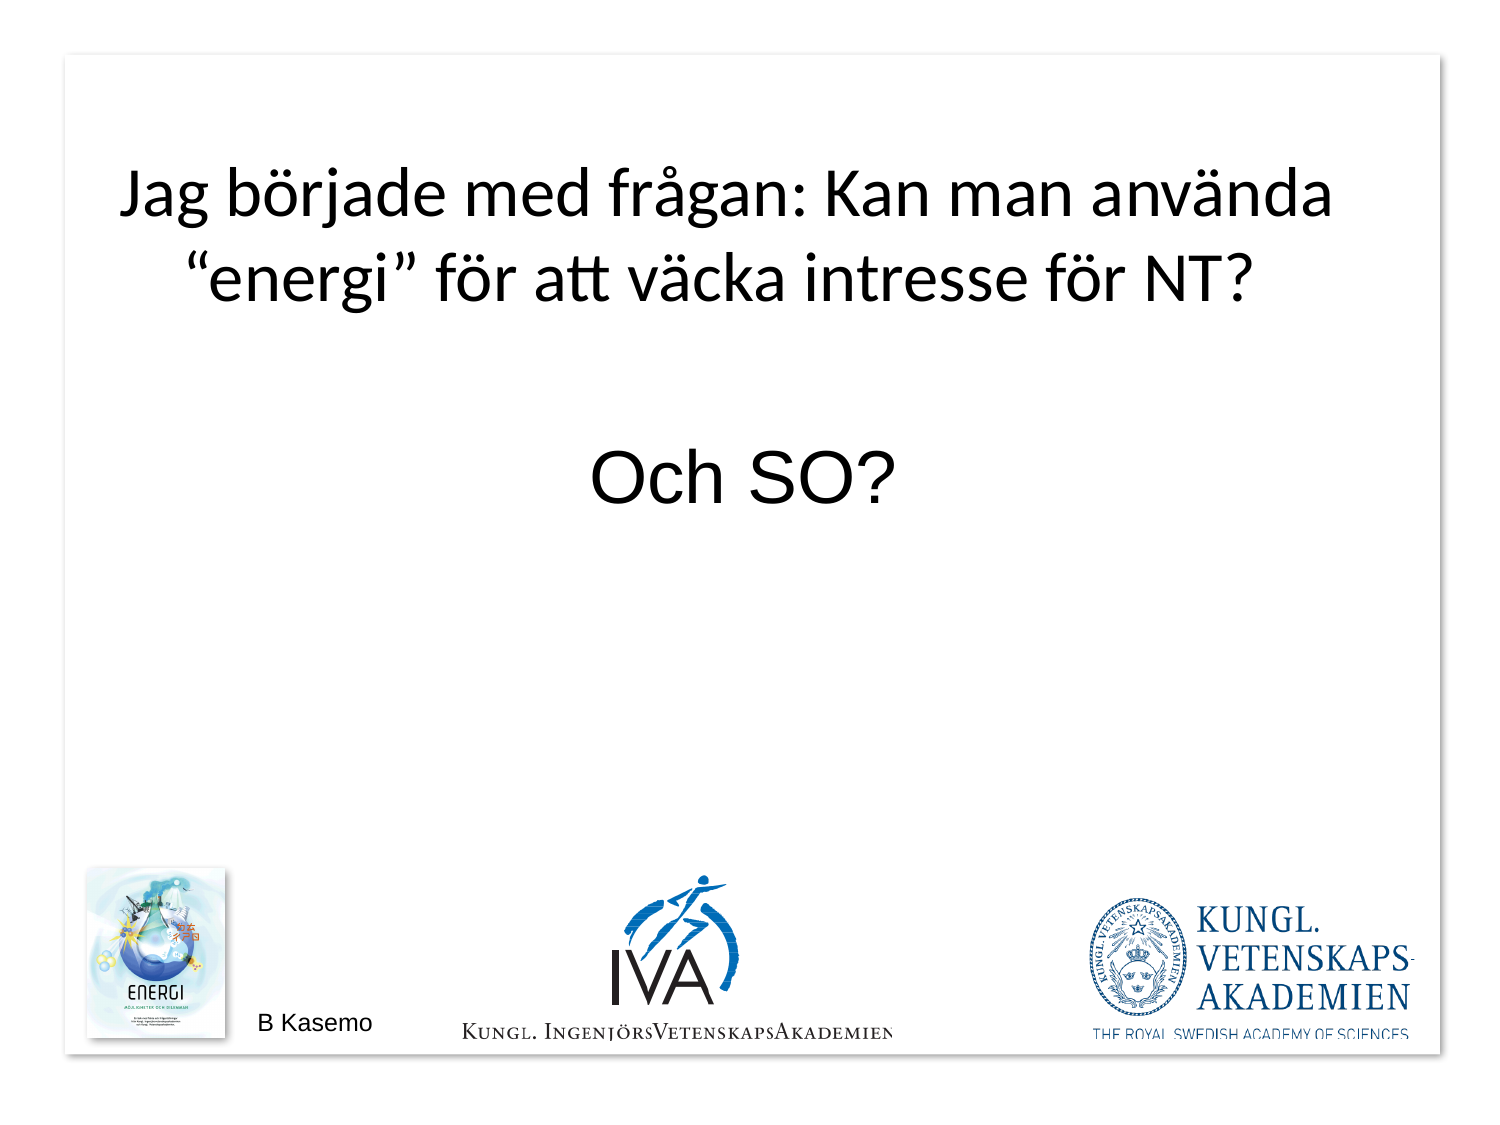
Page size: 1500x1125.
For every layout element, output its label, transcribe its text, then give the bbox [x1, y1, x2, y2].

picture [87, 868, 225, 1038]
title Jag började med frågan: Kan man använda “energi” för att väcka intresse för NT? [53, 137, 1404, 325]
text_box Och SO? [574, 420, 913, 526]
